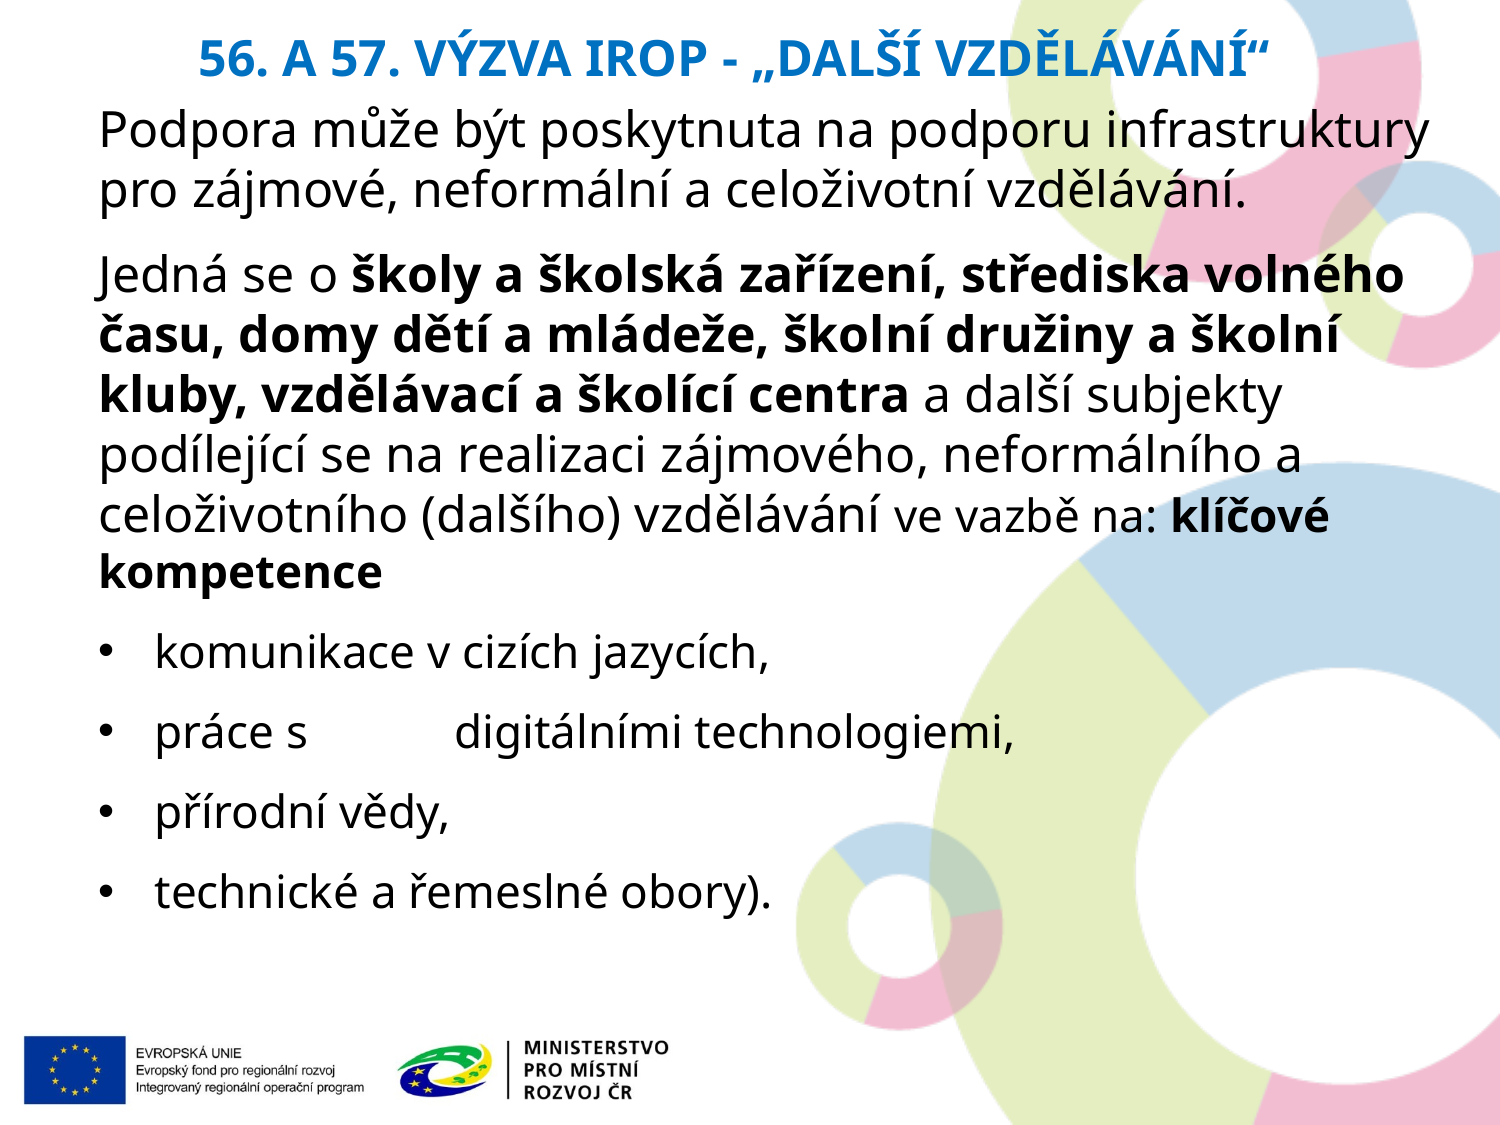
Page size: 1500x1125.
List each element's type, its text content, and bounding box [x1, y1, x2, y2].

list Podpora může být poskytnuta na podporu infrastruktury pro zájmové, neformální a celoživotní vzdělávání. Jedná se o školy a školská zařízení, střediska volného času, domy dětí a mládeže, školní družiny a školní kluby, vzdělávací a školící centra a další subjekty podílející se na realizaci zájmového, neformálního a celoživotního (dalšího) vzdělávání ve vazbě na: klíčové kompetence komunikace v cizích jazycích, práce s digitálními technologiemi, přírodní vědy, technické a řemeslné obory). [17, 90, 1456, 959]
picture [0, 1012, 691, 1125]
text_box [643, 66, 1459, 200]
text_box 56. A 57. Výzva IROP - „další vzdělávání“ [59, 19, 1410, 153]
